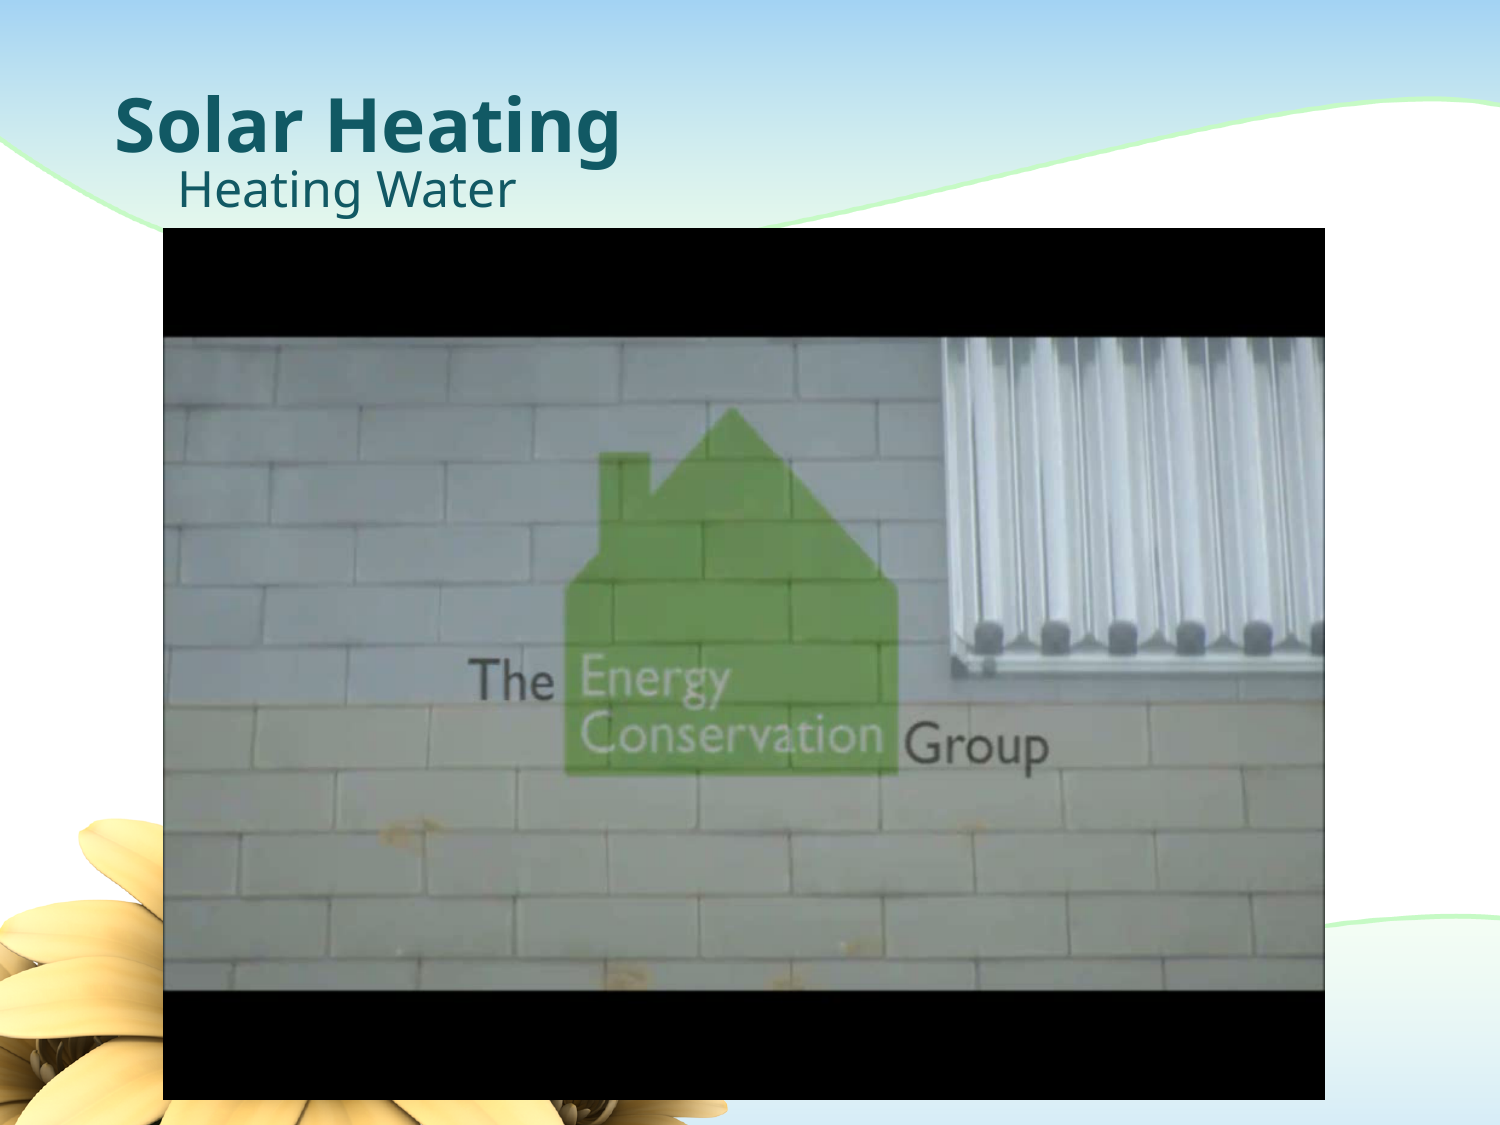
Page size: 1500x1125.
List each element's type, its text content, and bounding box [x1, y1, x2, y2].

picture [0, 0, 1500, 1125]
list Heating Water [162, 149, 1500, 226]
title Solar Heating [99, 70, 1451, 176]
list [162, 227, 1326, 1101]
